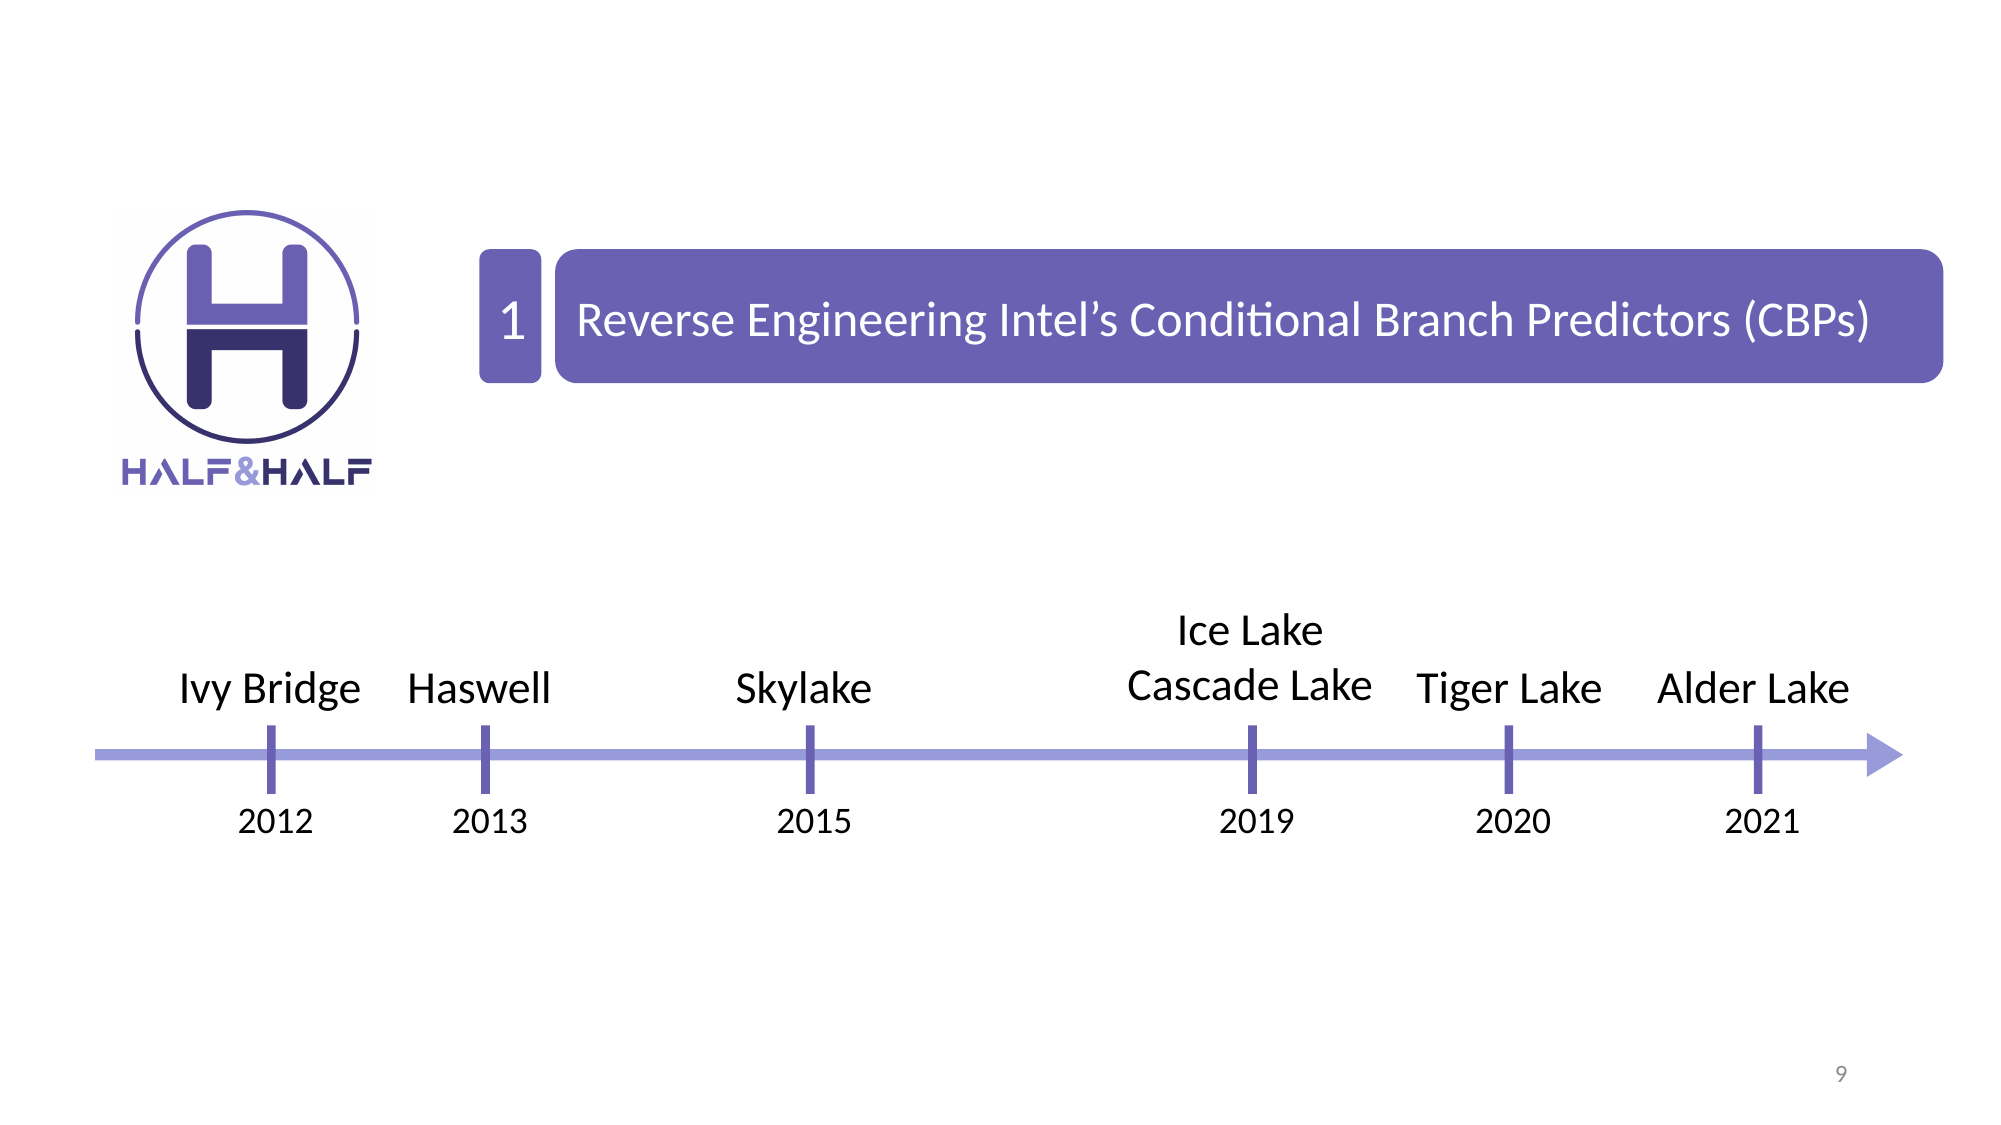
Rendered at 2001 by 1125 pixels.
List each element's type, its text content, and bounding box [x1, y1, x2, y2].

text_box [1247, 724, 1258, 788]
text_box 2020 [1460, 788, 1567, 849]
text_box [95, 749, 266, 761]
text_box [277, 749, 480, 761]
text_box [1258, 749, 1504, 761]
text_box Ice Lake Cascade Lake [1112, 592, 1388, 718]
text_box Skylake [720, 650, 888, 720]
text_box [805, 724, 816, 788]
text_box [816, 749, 1247, 761]
picture [118, 210, 376, 496]
text_box Tiger Lake [1401, 650, 1618, 720]
text_box 2021 [1709, 788, 1816, 849]
text_box Ivy Bridge [163, 650, 377, 720]
text_box 2013 [437, 788, 543, 849]
text_box [1514, 749, 1753, 761]
text_box Reverse Engineering Intel’s Conditional Branch Predictors (CBPs) [554, 248, 1945, 385]
text_box 2012 [222, 788, 329, 849]
text_box [1763, 732, 1904, 777]
text_box [1753, 724, 1763, 788]
text_box Haswell [392, 650, 567, 720]
text_box 2015 [761, 788, 868, 849]
text_box Alder Lake [1642, 650, 1866, 720]
slide_number 9 [1412, 1042, 1863, 1103]
text_box [1504, 724, 1514, 788]
text_box 2019 [1203, 788, 1310, 849]
text_box [480, 724, 491, 788]
text_box 1 [478, 248, 543, 385]
text_box [266, 724, 277, 788]
text_box [491, 749, 805, 761]
